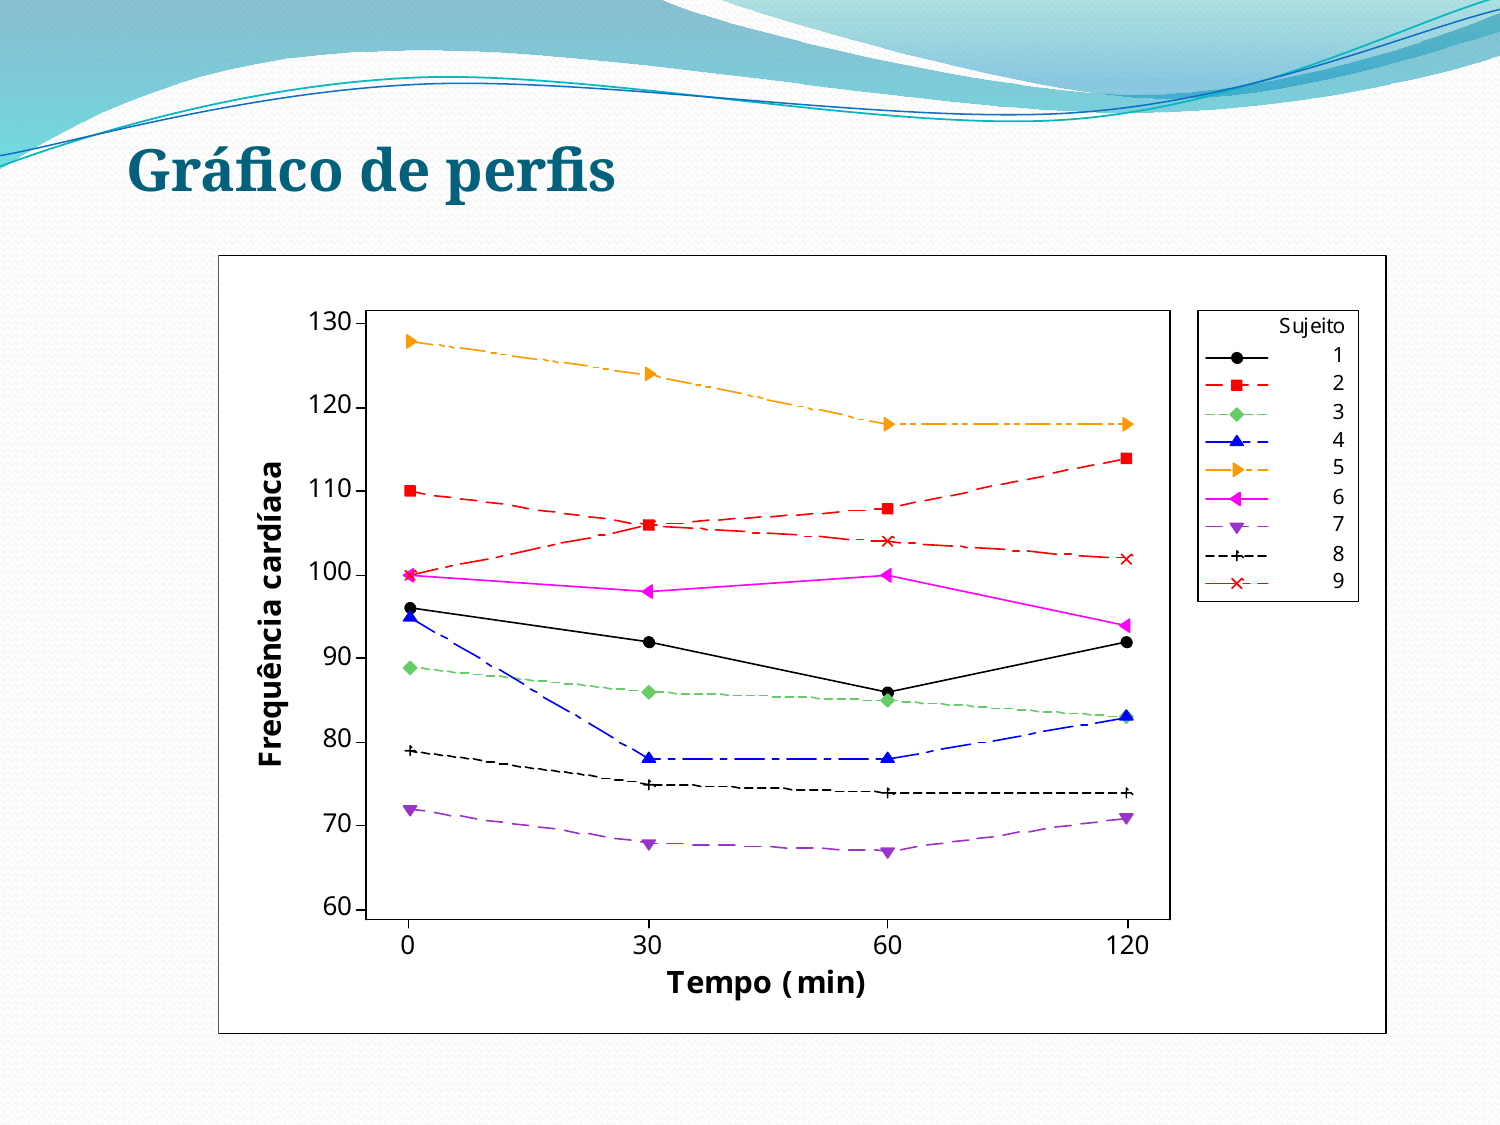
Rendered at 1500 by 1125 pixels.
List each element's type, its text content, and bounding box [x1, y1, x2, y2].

picture [218, 255, 1389, 1036]
text_box Gráfico de perfis [112, 125, 1270, 211]
